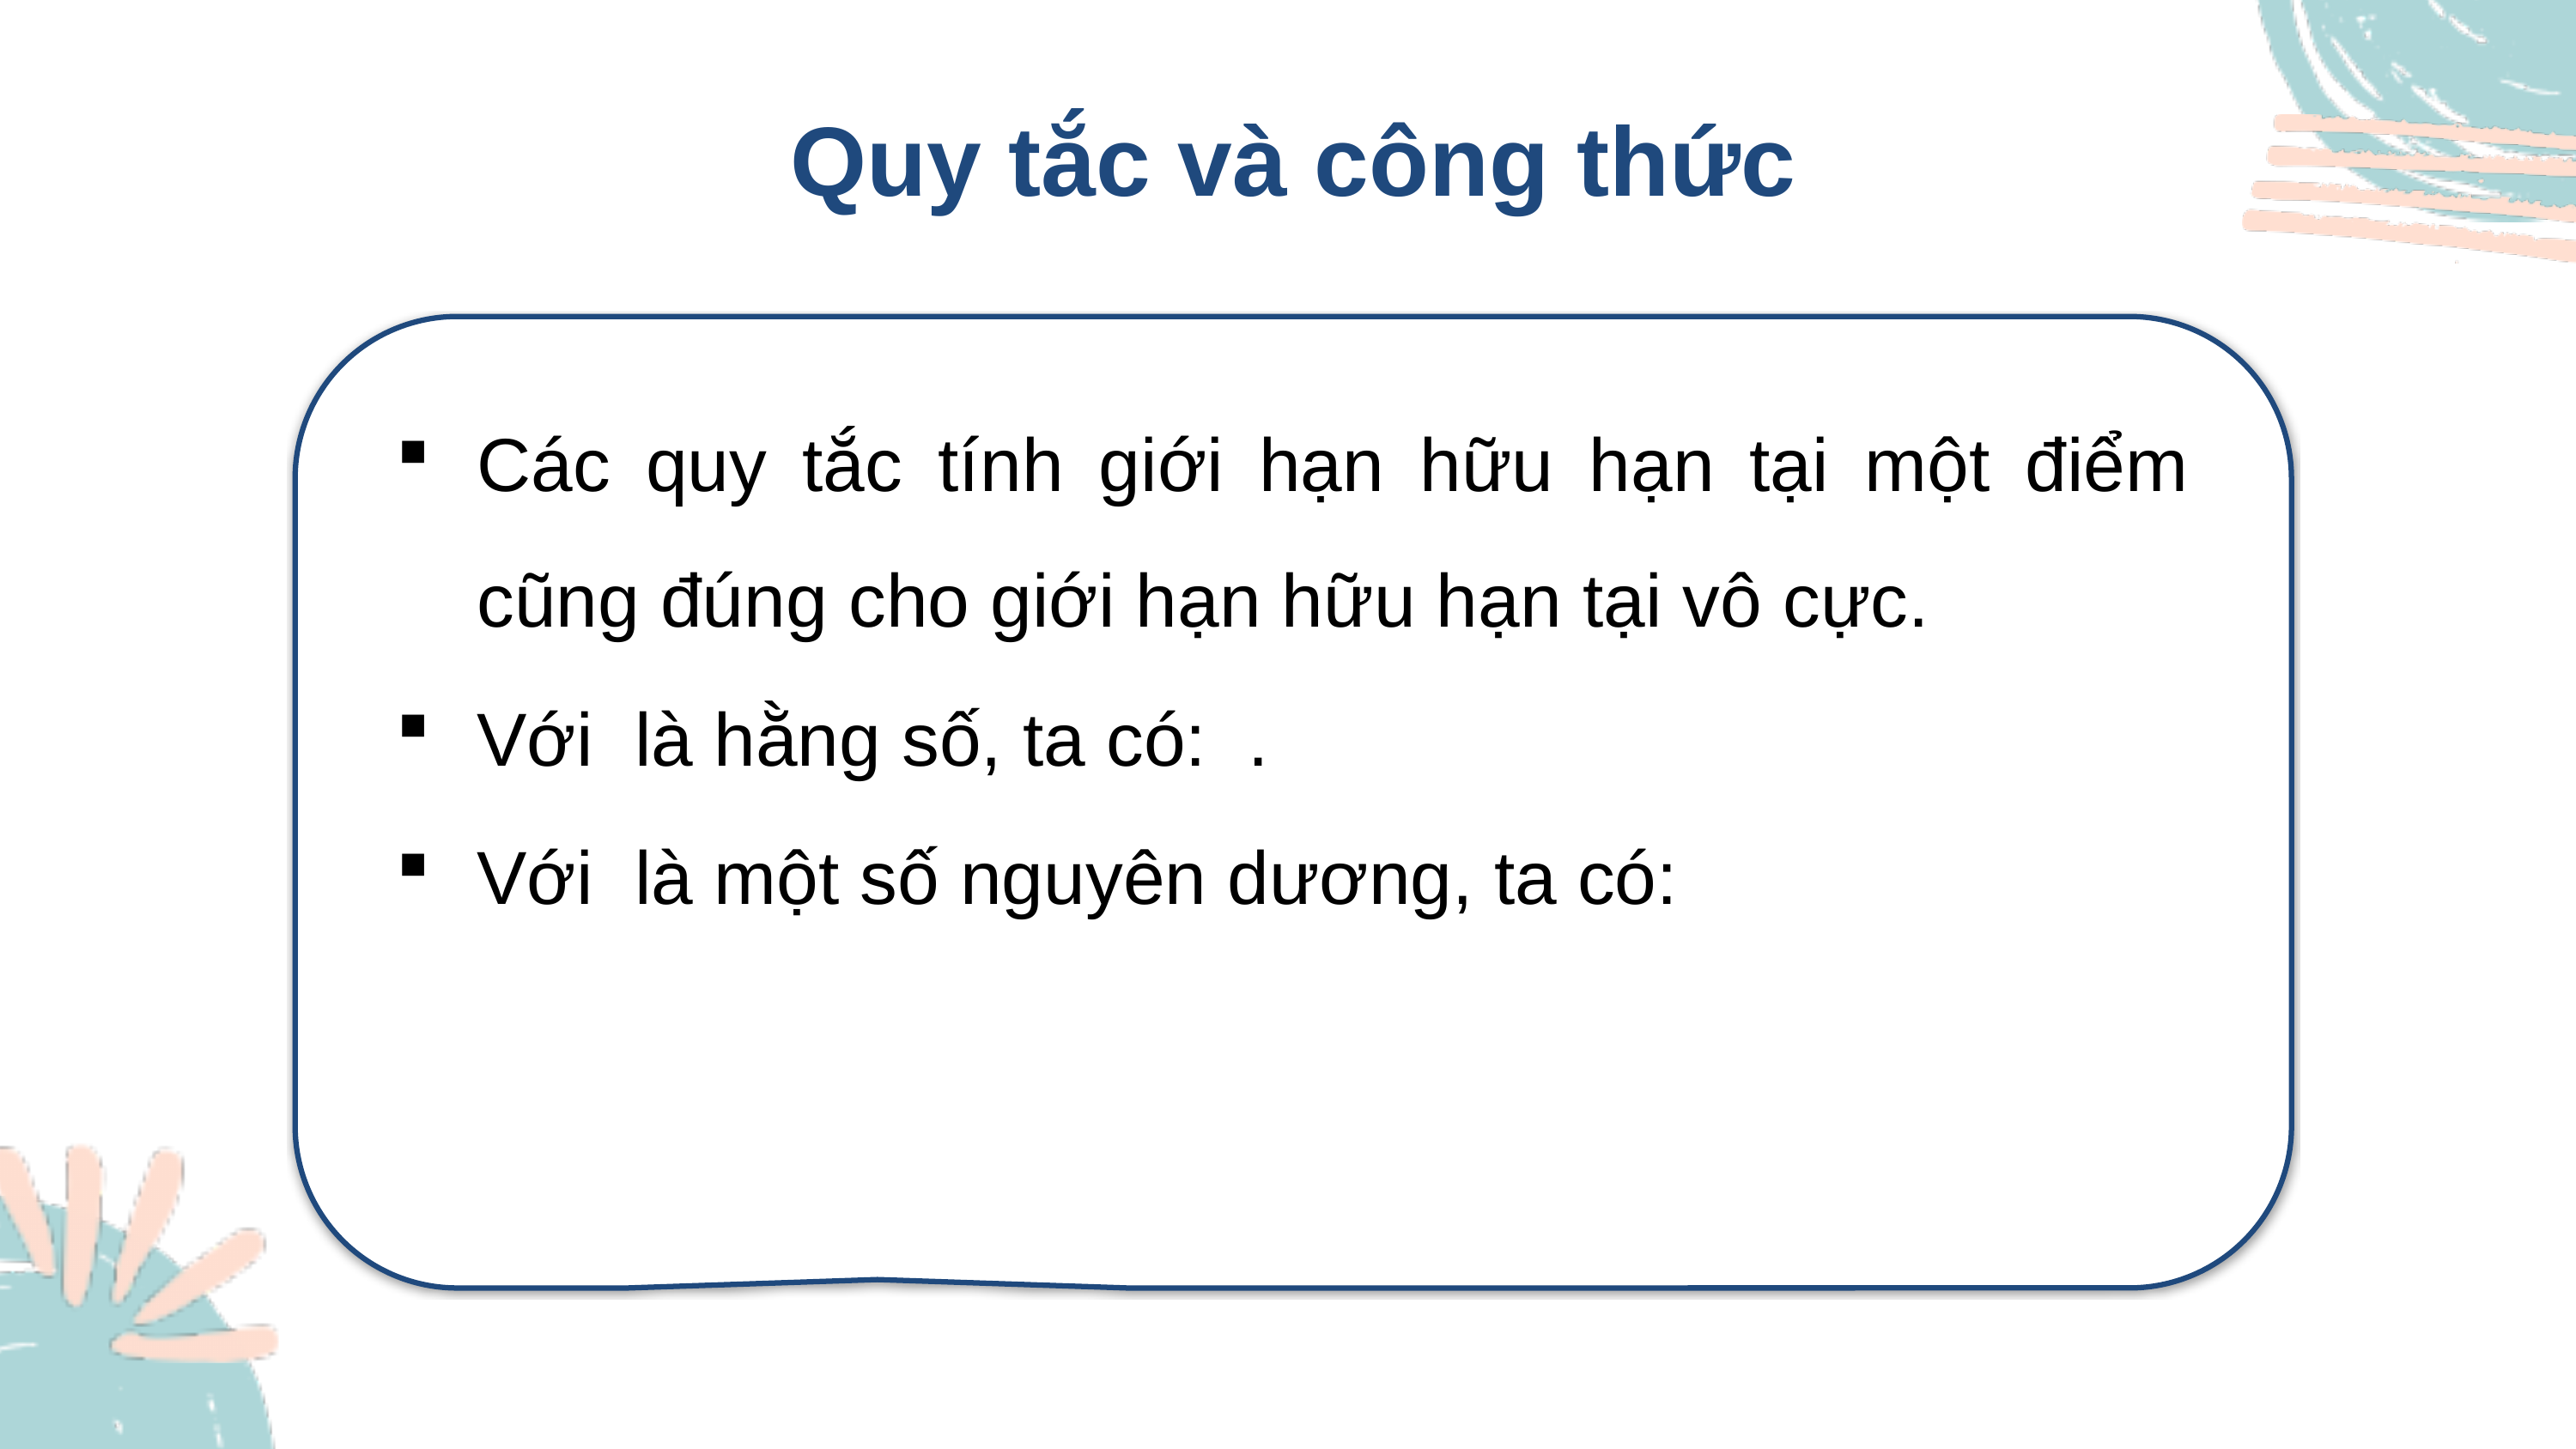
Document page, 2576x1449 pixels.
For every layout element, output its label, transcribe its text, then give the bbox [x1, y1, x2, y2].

text_box [292, 313, 2294, 1291]
text_box Quy tắc và công thức [600, 91, 1986, 222]
picture [2241, 0, 2576, 264]
picture [0, 1143, 279, 1449]
